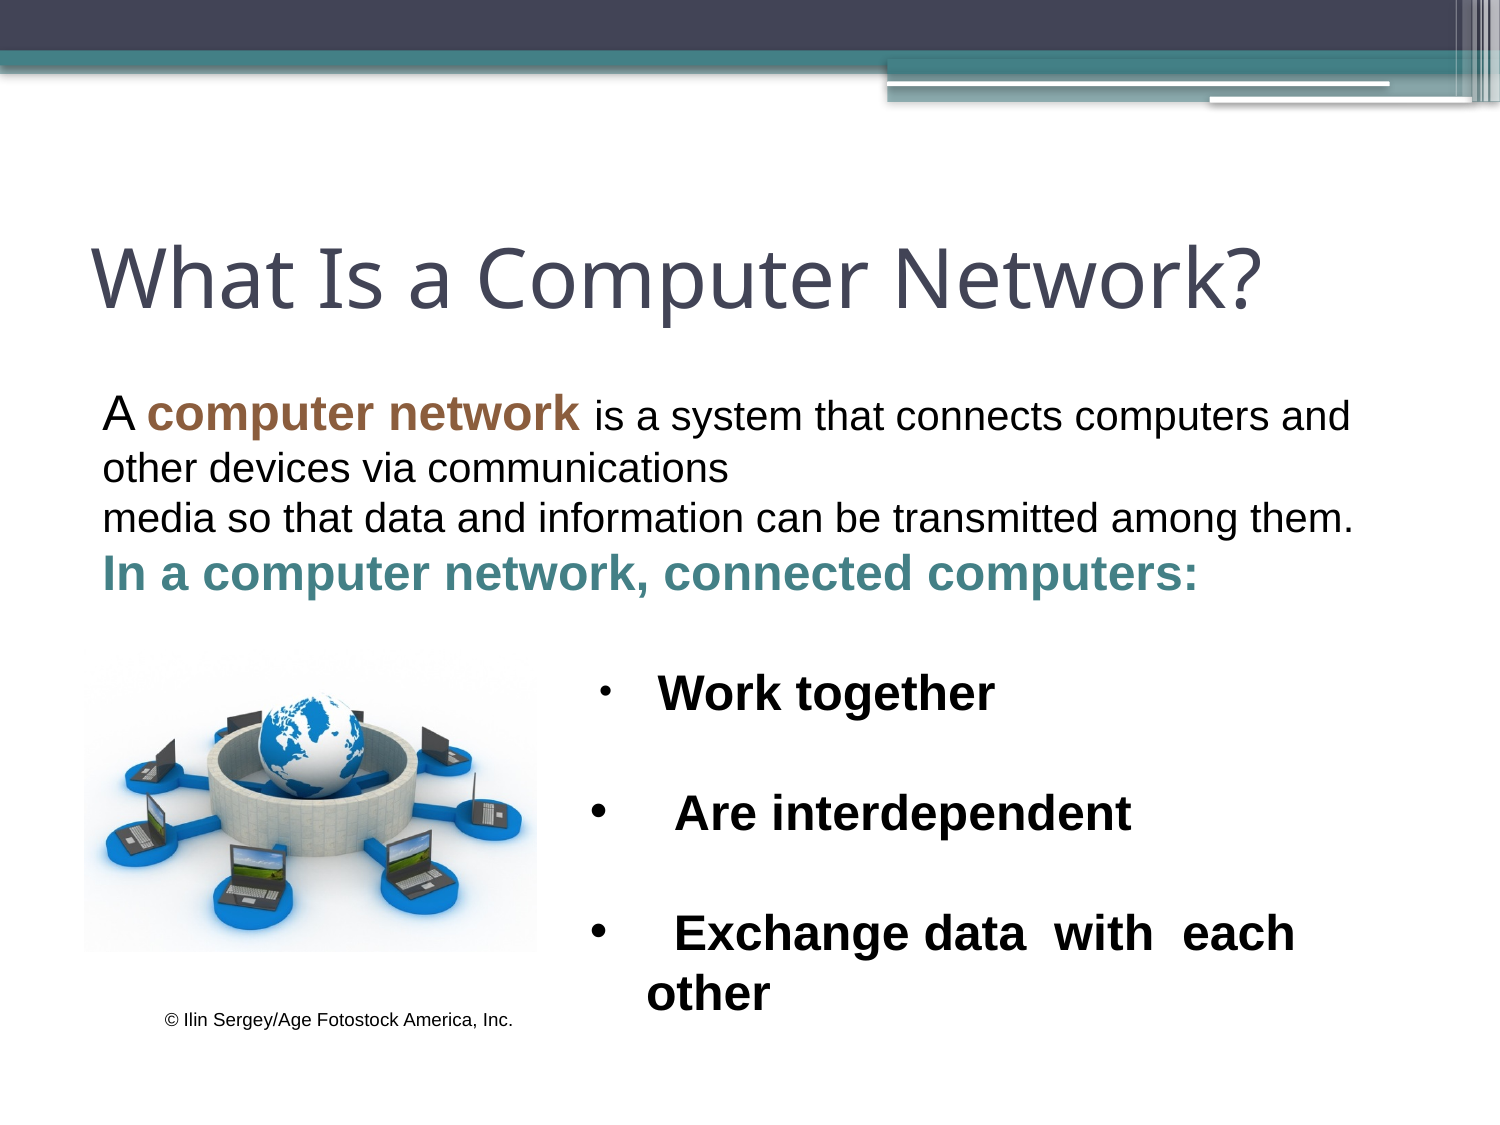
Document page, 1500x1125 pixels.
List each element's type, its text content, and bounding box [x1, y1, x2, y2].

title What Is a Computer Network? [75, 187, 1425, 363]
picture [83, 649, 537, 952]
text_box © Ilin Sergey/Age Fotostock America, Inc. [150, 1000, 534, 1038]
text_box A computer network is a system that connects computers and other devices via communications media so that data and information can be transmitted among them. In a computer network, connected computers: Work together Are interdependent Exchange data with each other [87, 373, 1375, 1028]
